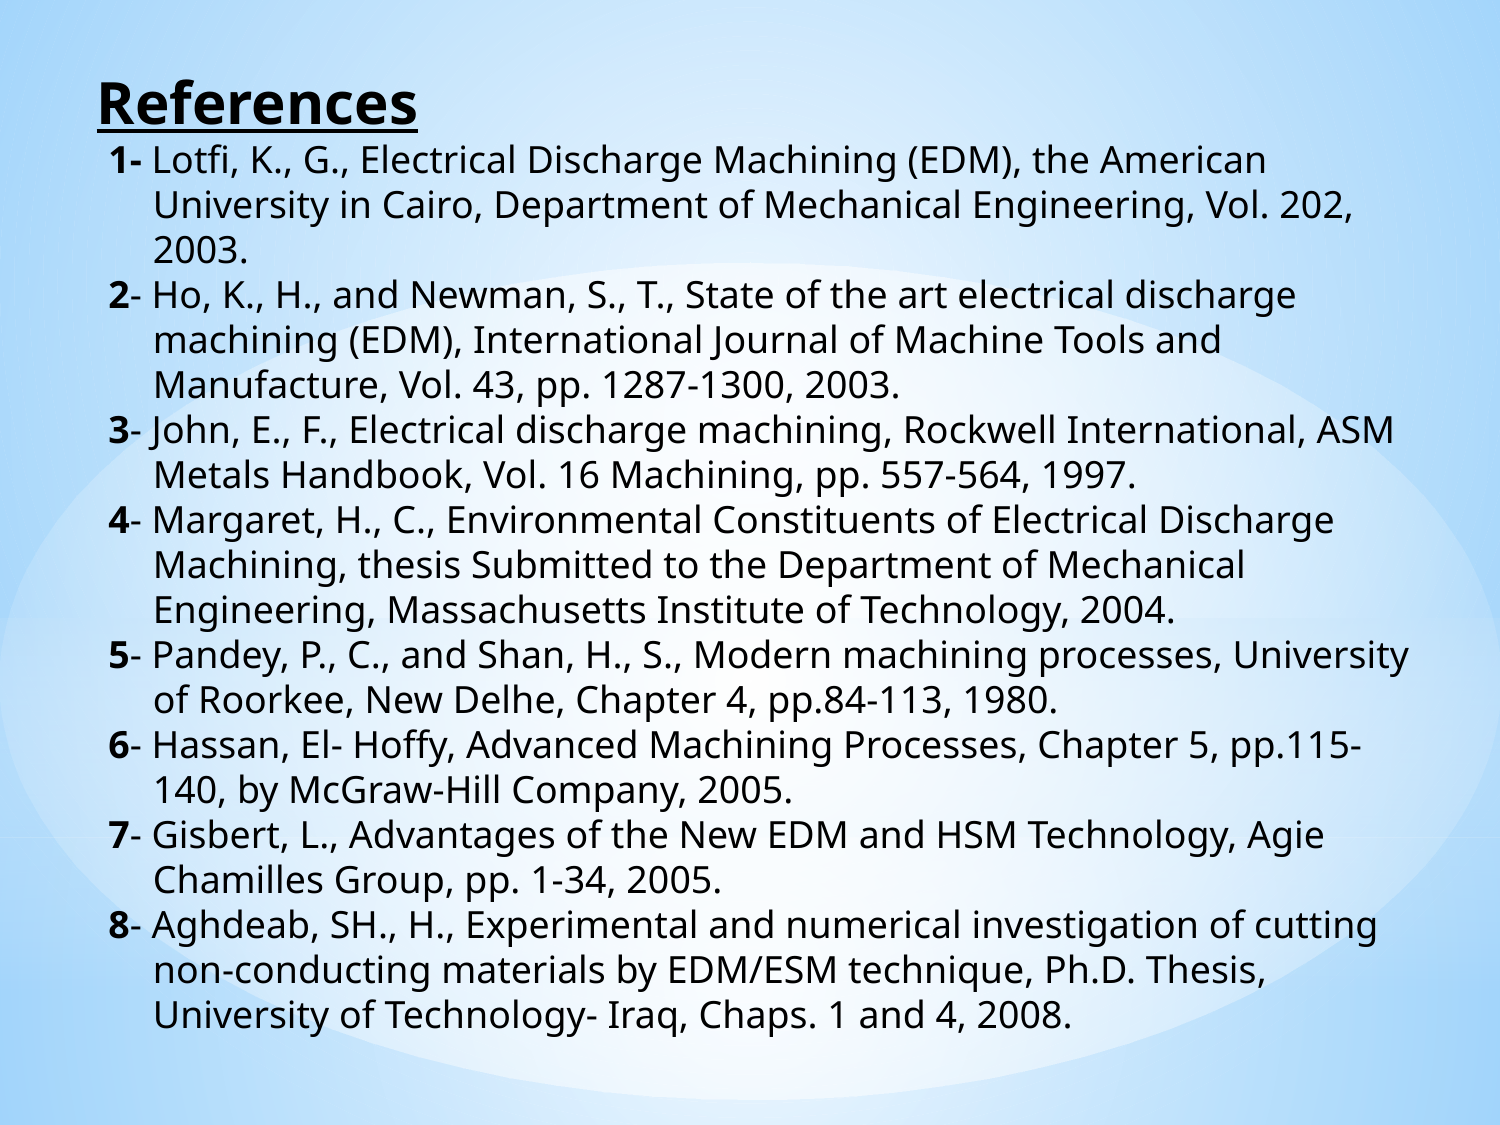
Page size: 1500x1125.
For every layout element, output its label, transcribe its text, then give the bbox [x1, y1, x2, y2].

text_box 1- Lotfi, K., G., Electrical Discharge Machining (EDM), the American University in Cairo, Department of Mechanical Engineering, Vol. 202, 2003. 2- Ho, K., H., and Newman, S., T., State of the art electrical discharge machining (EDM), International Journal of Machine Tools and Manufacture, Vol. 43, pp. 1287-1300, 2003. 3- John, E., F., Electrical discharge machining, Rockwell International, ASM Metals Handbook, Vol. 16 Machining, pp. 557-564, 1997. 4- Margaret, H., C., Environmental Constituents of Electrical Discharge Machining, thesis Submitted to the Department of Mechanical Engineering, Massachusetts Institute of Technology, 2004. 5- Pandey, P., C., and Shan, H., S., Modern machining processes, University of Roorkee, New Delhe, Chapter 4, pp.84-113, 1980. 6- Hassan, El- Hoffy, Advanced Machining Processes, Chapter 5, pp.115-140, by McGraw-Hill Company, 2005. 7- Gisbert, L., Advantages of the New EDM and HSM Technology, Agie Chamilles Group, pp. 1-34, 2005. 8- Aghdeab, SH., H., Experimental and numerical investigation of cutting non-conducting materials by EDM/ESM technique, Ph.D. Thesis, University of Technology- Iraq, Chaps. 1 and 4, 2008. [93, 128, 1442, 1044]
text_box References [81, 58, 727, 144]
